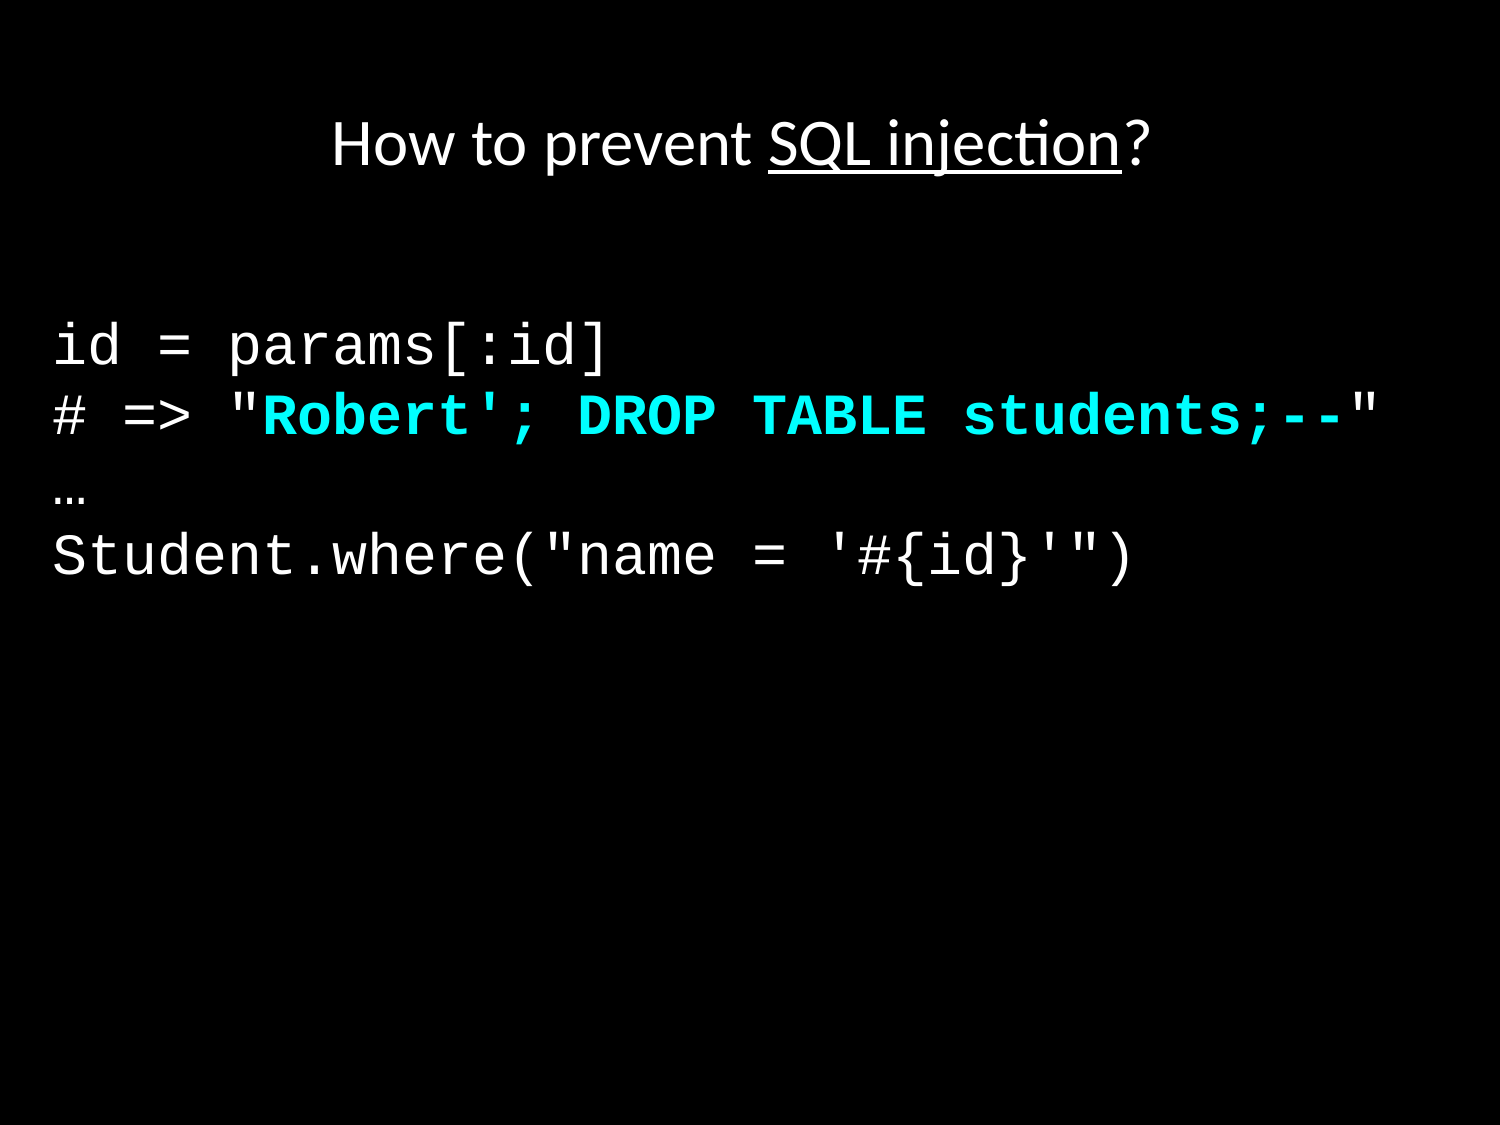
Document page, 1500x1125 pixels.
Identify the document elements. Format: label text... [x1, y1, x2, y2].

text_box id = params[:id] # => "Robert'; DROP TABLE students;--" … Student.where("name = '#{id}'") [38, 298, 1500, 594]
title How to prevent SQL injection? [75, 45, 1425, 233]
